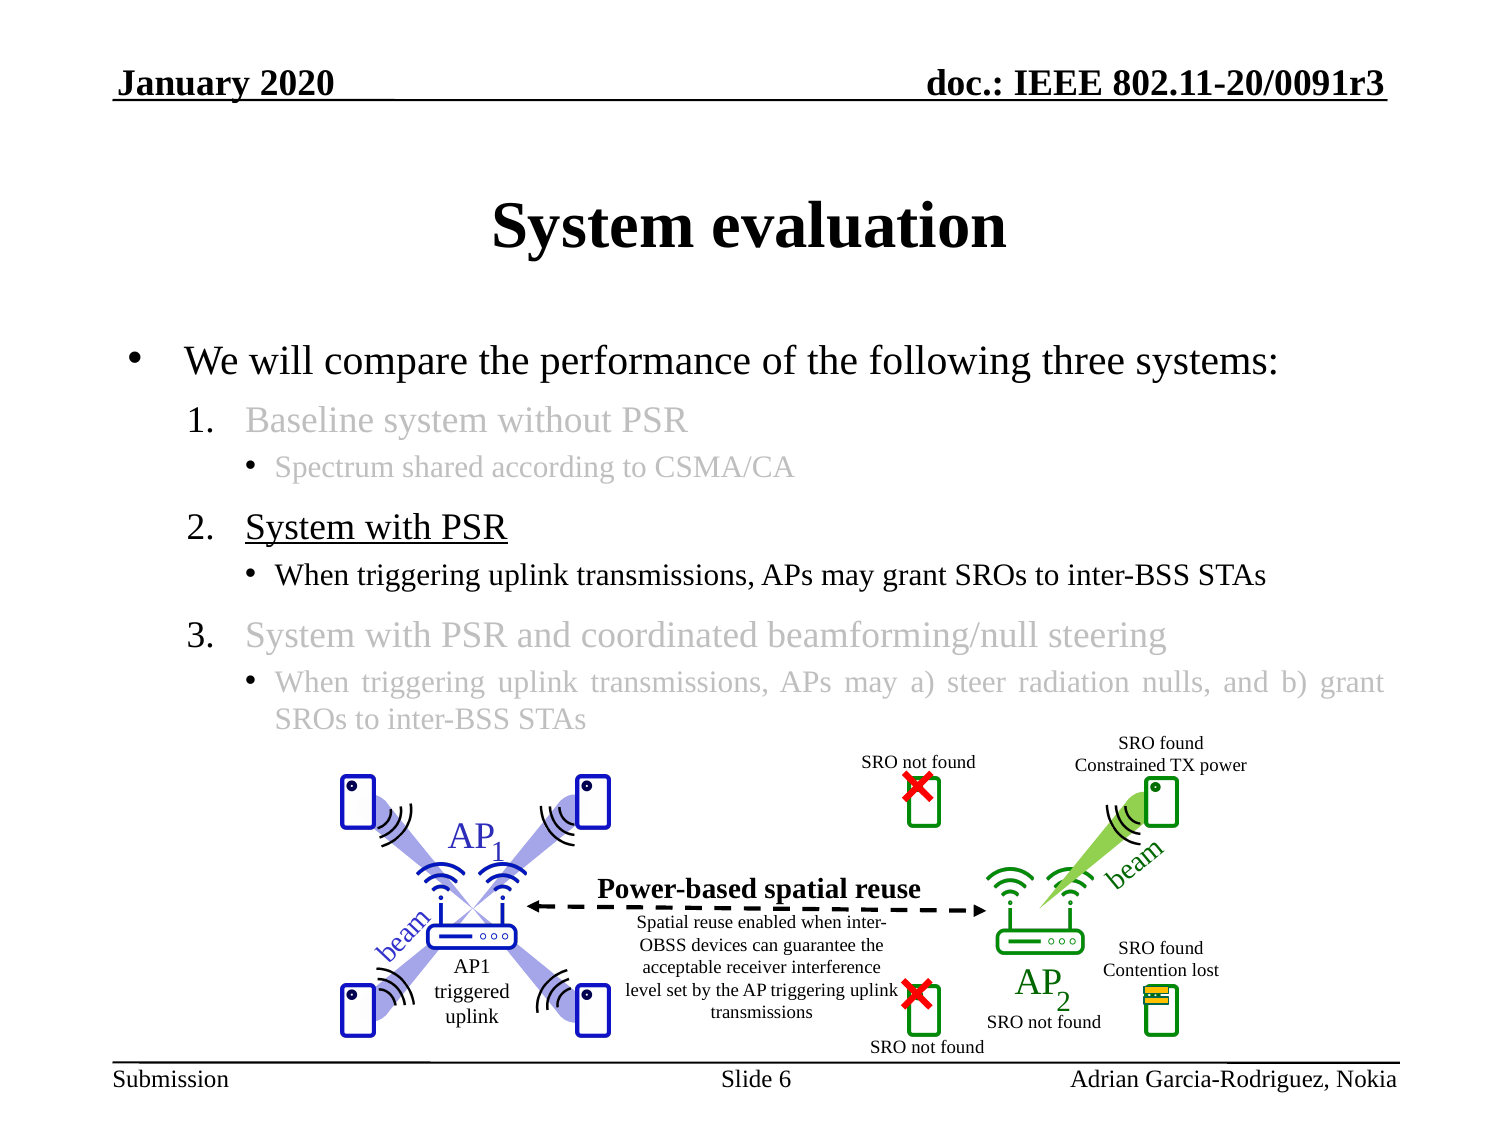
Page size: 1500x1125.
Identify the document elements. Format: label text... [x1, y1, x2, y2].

text_box January 2020 [117, 58, 507, 104]
title System evaluation [74, 149, 1426, 291]
slide_number Slide 6 [712, 1074, 800, 1123]
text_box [324, 722, 1265, 1066]
list We will compare the performance of the following three systems: Baseline system without PSR Spectrum shared according to CSMA/CA System with PSR When triggering uplink transmissions, APs may grant SROs to inter-BSS STAs System with PSR and coordinated beamforming/null steering When triggering uplink transmissions, APs may a) steer radiation nulls, and b) grant SROs to inter-BSS STAs [112, 324, 1402, 745]
footer Adrian Garcia-Rodriguez, Nokia [874, 1061, 1398, 1093]
